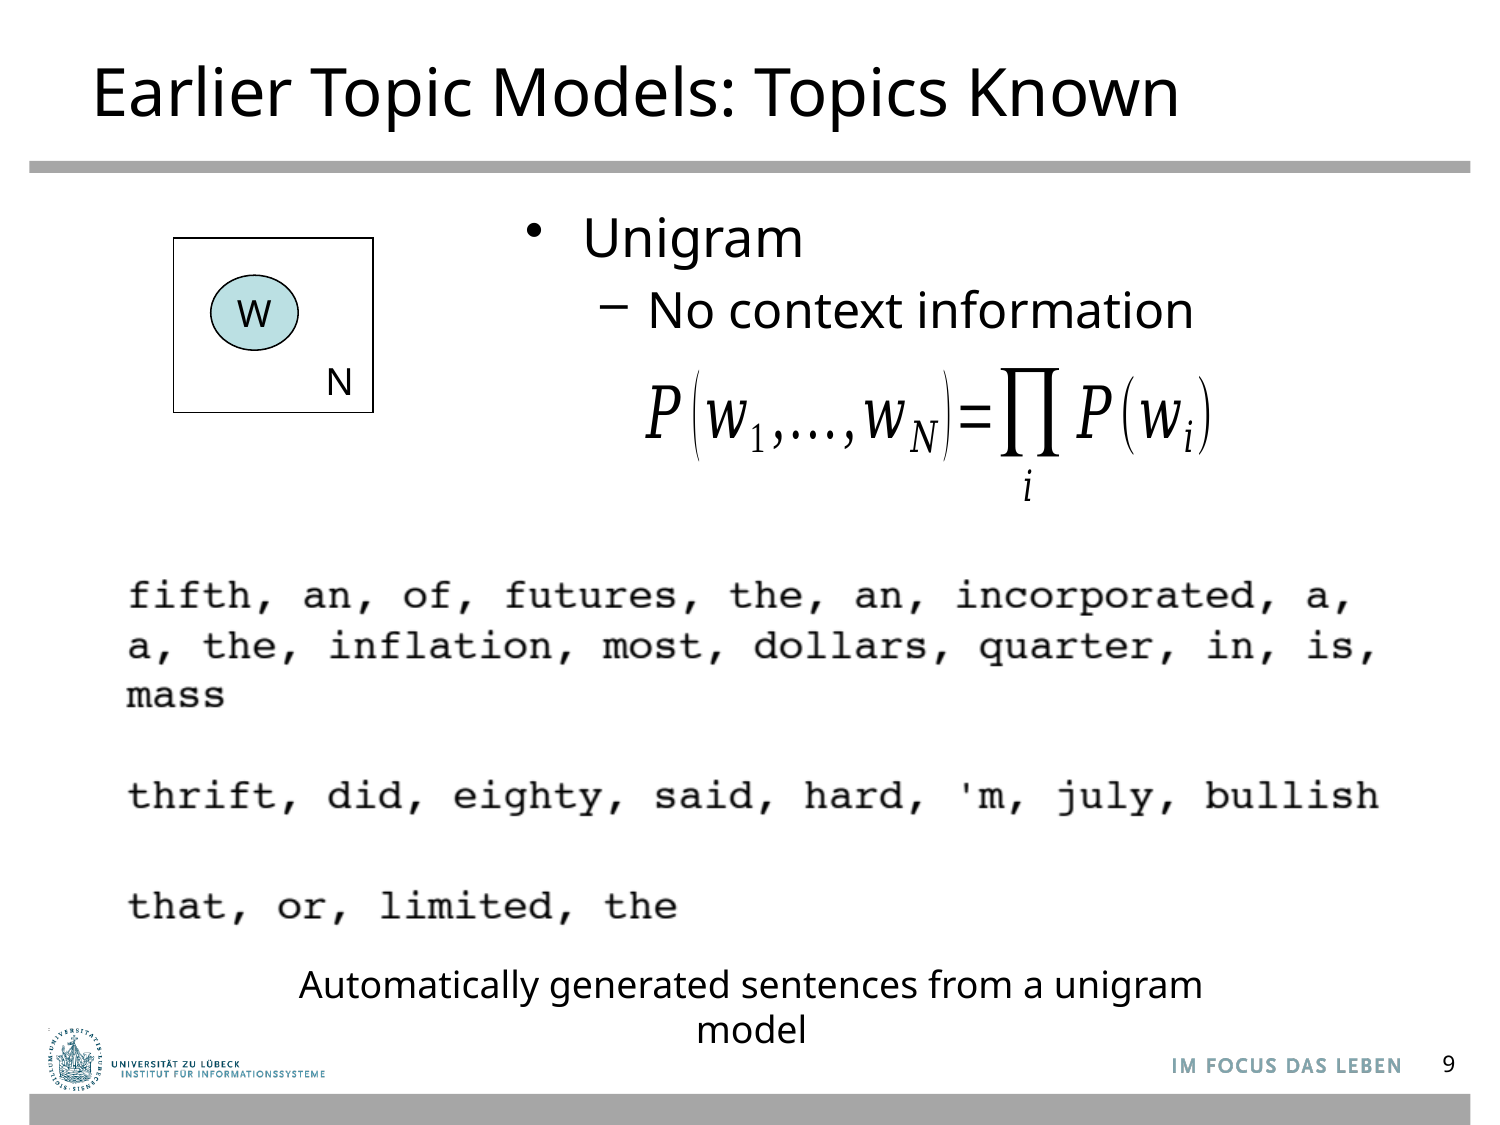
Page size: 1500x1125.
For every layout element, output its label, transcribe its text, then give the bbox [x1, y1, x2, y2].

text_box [173, 237, 374, 413]
slide_number 9 [1305, 1050, 1471, 1083]
picture [114, 567, 1390, 941]
title Earlier Topic Models: Topics Known [76, 42, 1427, 126]
picture [1173, 1058, 1305, 1073]
text_box Automatically generated sentences from a unigram model [261, 953, 1242, 1058]
list Unigram No context information [510, 196, 1425, 1012]
